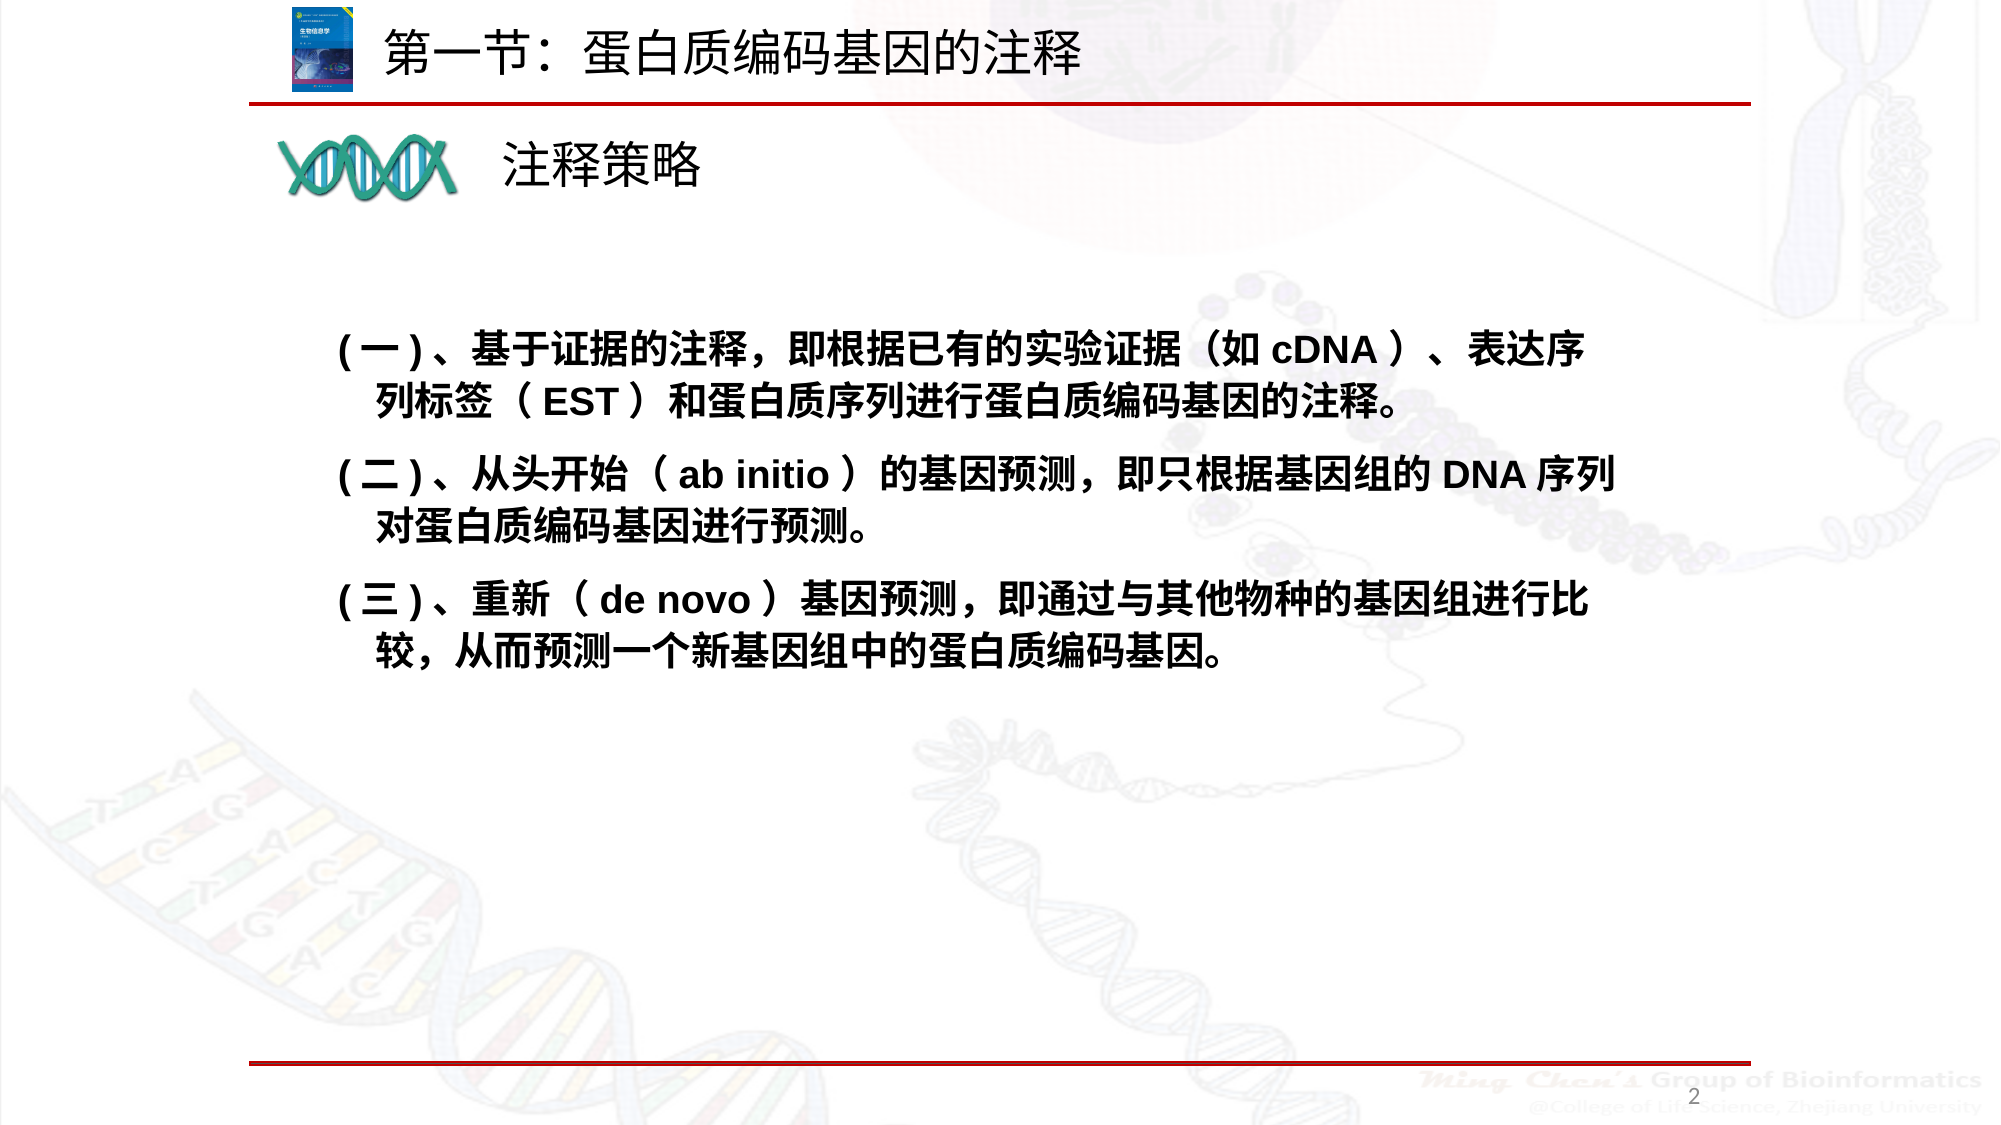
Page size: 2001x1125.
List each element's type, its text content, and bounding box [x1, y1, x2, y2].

picture [275, 128, 460, 208]
text_box 第一节：蛋白质编码基因的注释 [367, 13, 1496, 89]
text_box [249, 102, 1751, 106]
picture [292, 7, 353, 92]
list (一)、基于证据的注释，即根据已有的实验证据（如cDNA）、表达序列标签（EST）和蛋白质序列进行蛋白质编码基因的注释。 (二)、从头开始（ab initio）的基因预测，即只根据基因组的DNA序列对蛋白质编码基因进行预测。 (三)、重新（de novo）基因预测，即通过与其他物种的基因组进行比较，从而预测一个新基因组中的蛋白质编码基因。 [322, 243, 1636, 944]
text_box [249, 1061, 1751, 1066]
title 注释策略 [486, 124, 1218, 210]
slide_number 2 [1667, 1066, 1722, 1125]
